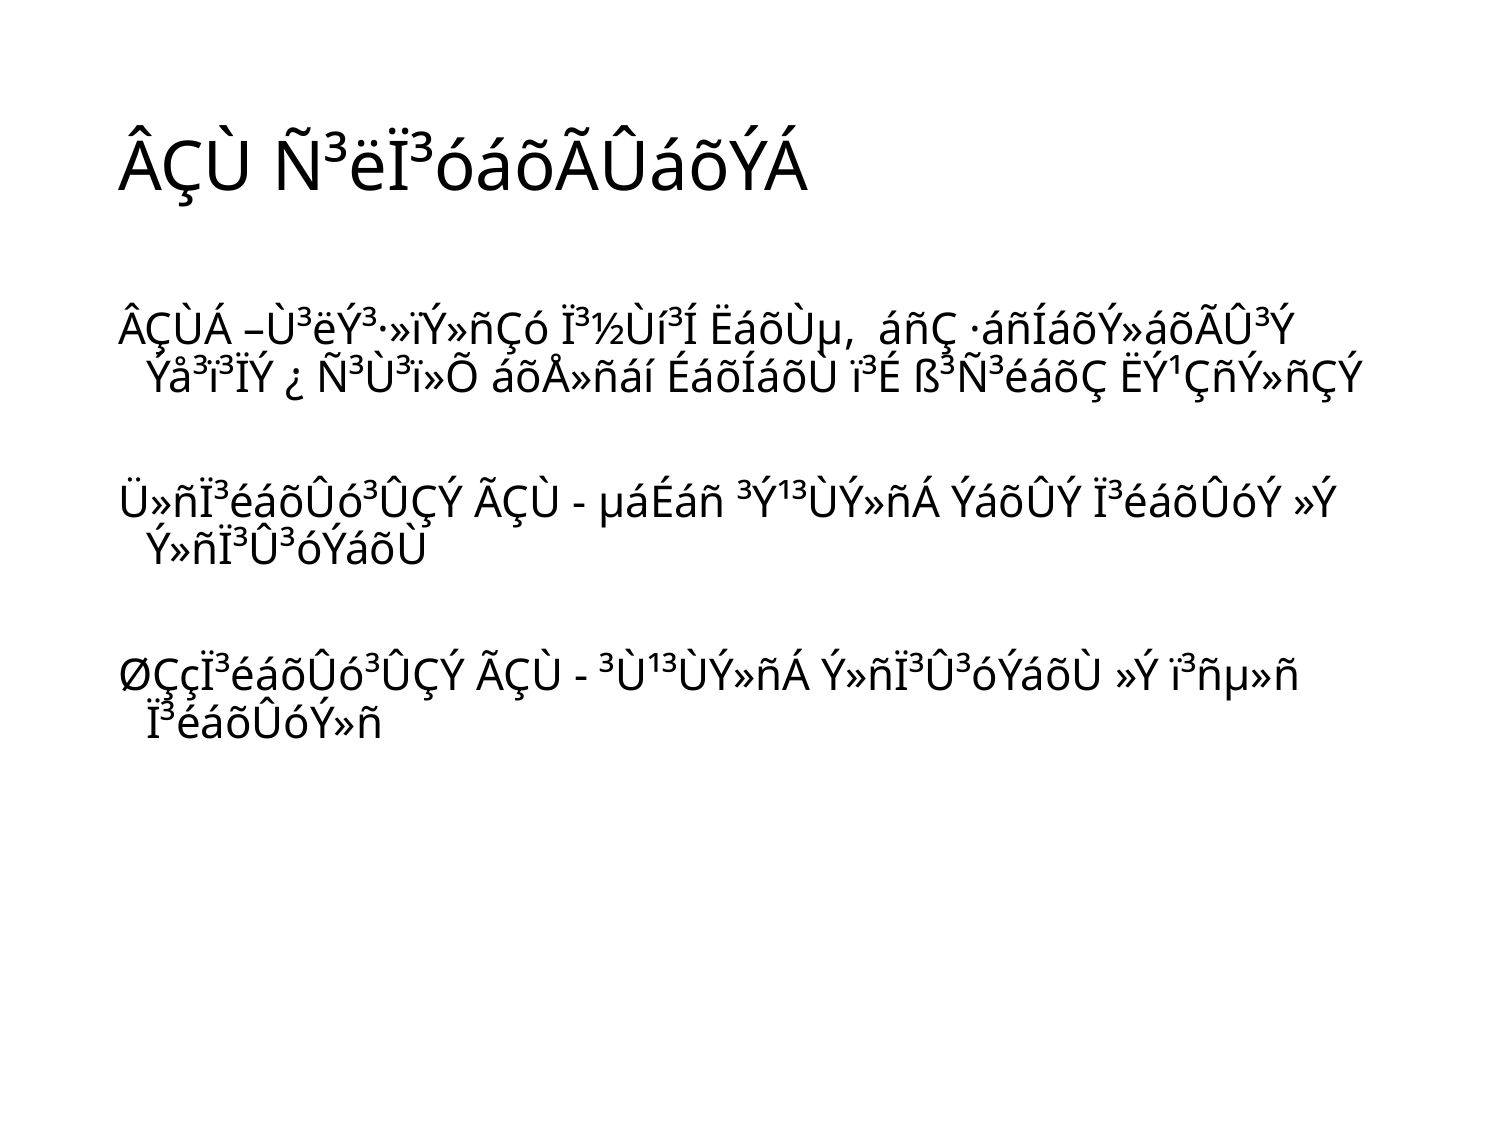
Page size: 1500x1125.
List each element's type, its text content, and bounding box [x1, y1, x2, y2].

title ÂÇÙ Ñ³ëÏ³óáõÃÛáõÝÁ [103, 59, 1397, 278]
list ÂÇÙÁ –Ù³ëÝ³·»ïÝ»ñÇó Ï³½Ùí³Í ËáõÙµ, áñÇ ·áñÍáõÝ»áõÃÛ³Ý Ýå³ï³ÏÝ ¿ Ñ³Ù³ï»Õ áõÅ»ñáí ÉáõÍáõÙ ï³É ß³Ñ³éáõÇ ËÝ¹ÇñÝ»ñÇÝ Ü»ñÏ³éáõÛó³ÛÇÝ ÃÇÙ - µáÉáñ ³Ý¹³ÙÝ»ñÁ ÝáõÛÝ Ï³éáõÛóÝ »Ý Ý»ñÏ³Û³óÝáõÙ ØÇçÏ³éáõÛó³ÛÇÝ ÃÇÙ - ³Ù¹³ÙÝ»ñÁ Ý»ñÏ³Û³óÝáõÙ »Ý ï³ñµ»ñ Ï³éáõÛóÝ»ñ [103, 299, 1397, 1014]
